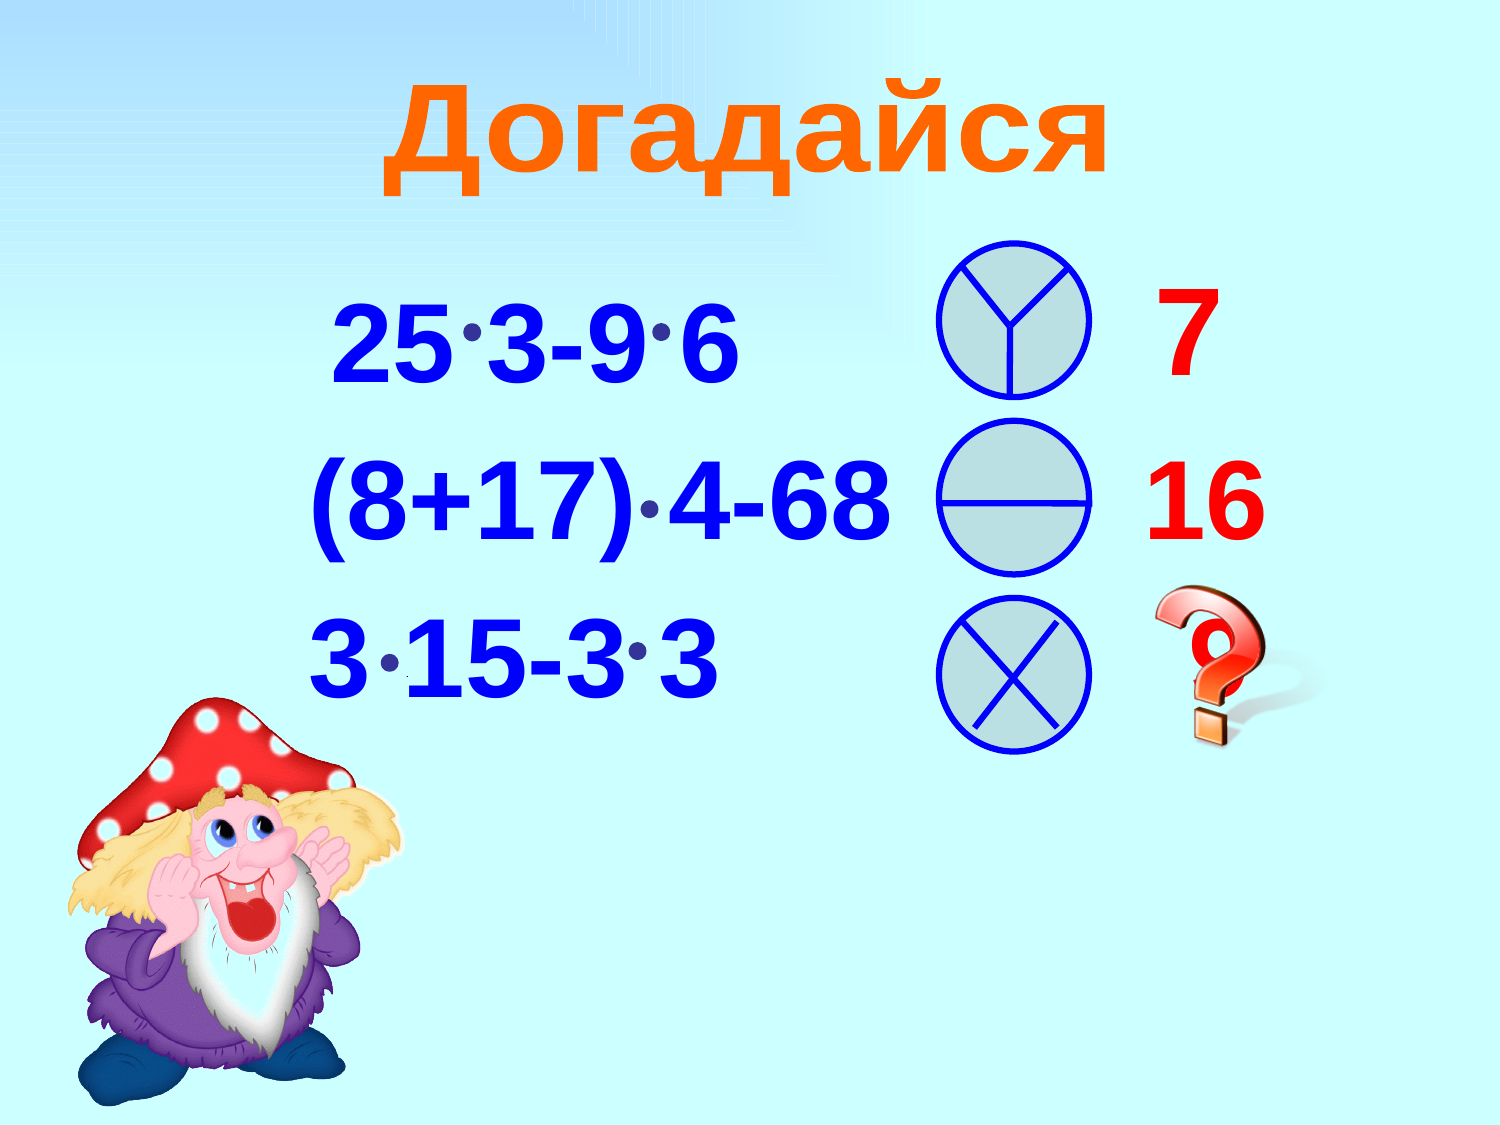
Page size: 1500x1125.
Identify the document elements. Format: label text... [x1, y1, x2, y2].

picture [1127, 573, 1330, 762]
text_box [655, 326, 668, 338]
text_box 7 [1139, 243, 1235, 409]
text_box [631, 645, 644, 657]
picture [52, 675, 408, 1125]
text_box [938, 243, 1089, 398]
text_box [938, 420, 1089, 503]
text_box [466, 326, 479, 339]
list 25 3-9 6 (8+17) 4-68 16 3 15-3 3 9 [74, 262, 1426, 1006]
text_box [643, 503, 656, 516]
text_box [939, 504, 1089, 575]
text_box [938, 597, 1089, 752]
text_box [383, 656, 396, 669]
